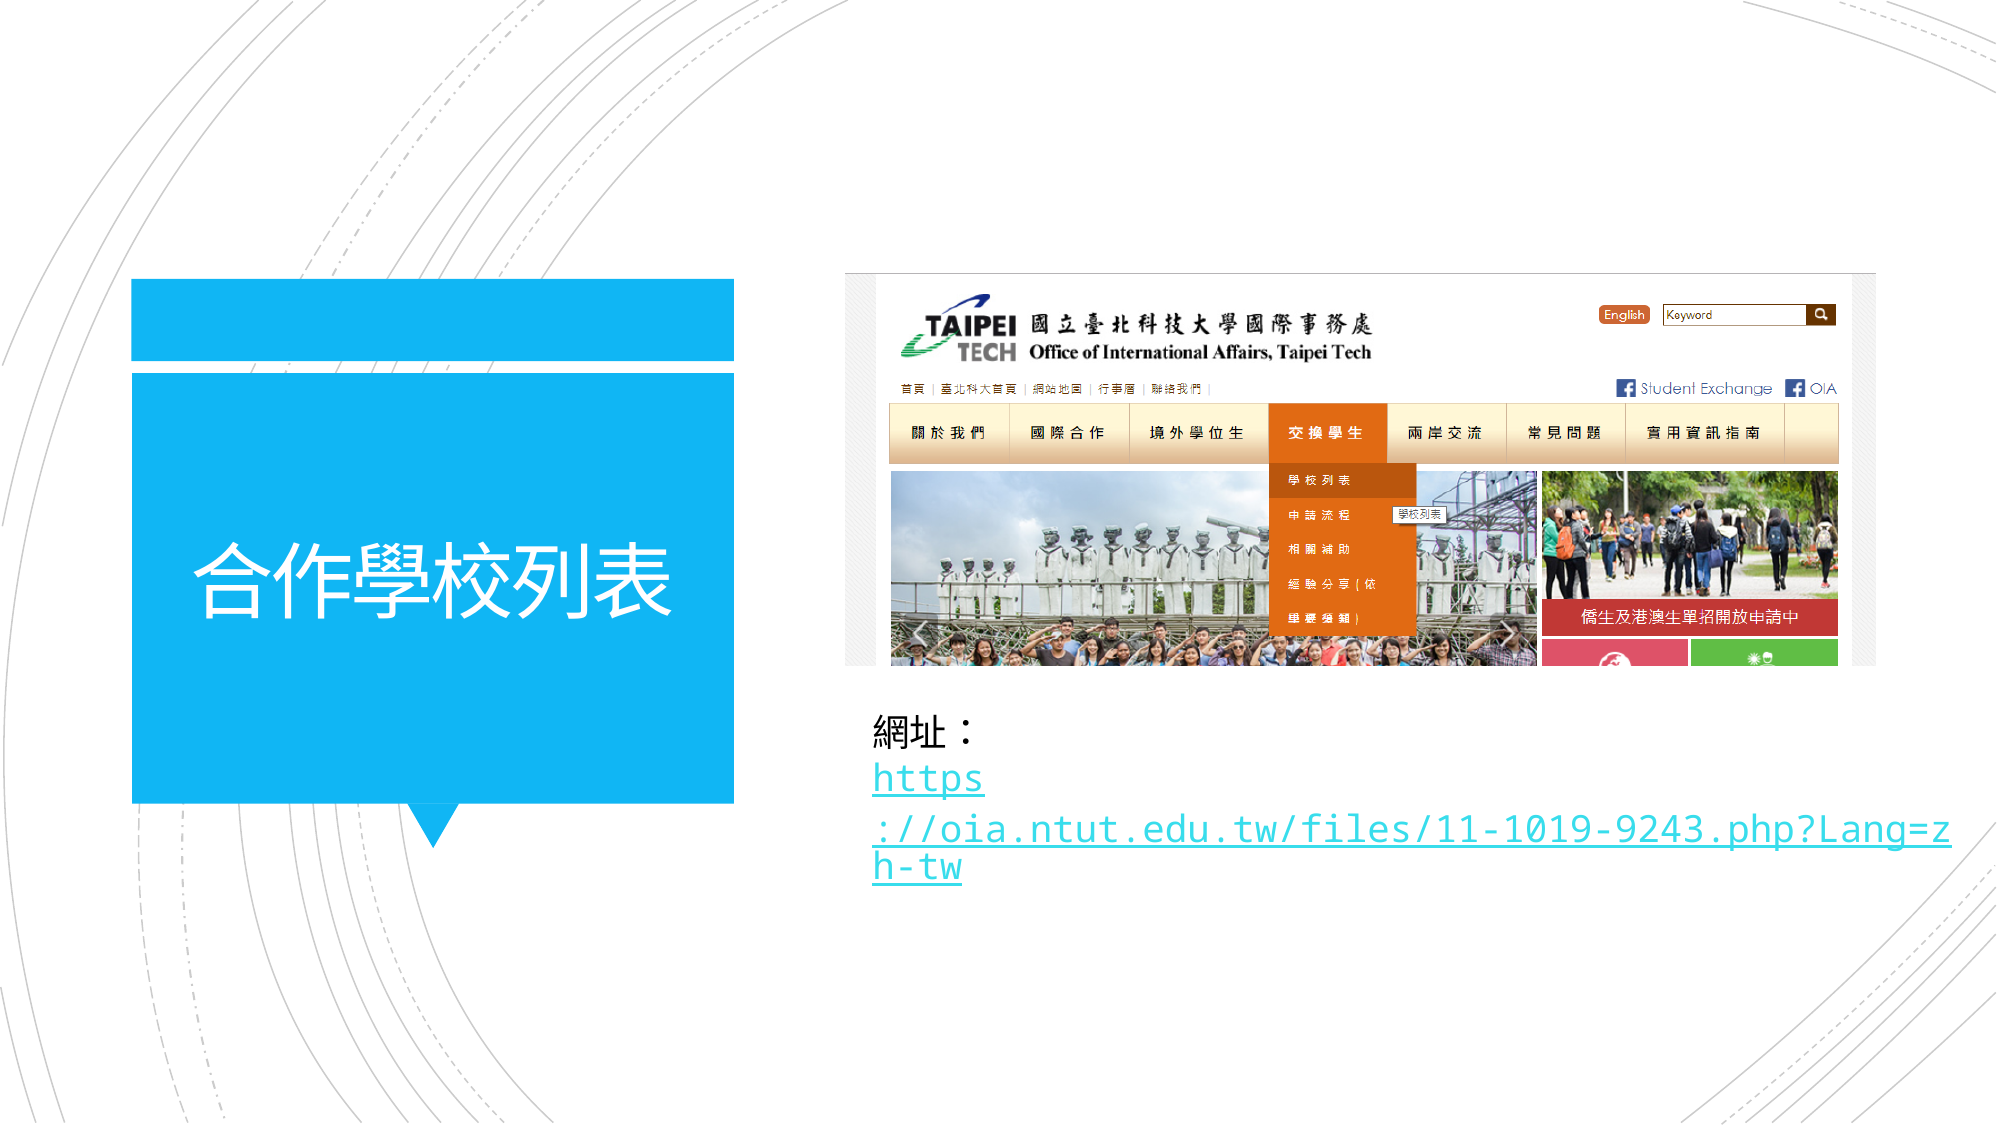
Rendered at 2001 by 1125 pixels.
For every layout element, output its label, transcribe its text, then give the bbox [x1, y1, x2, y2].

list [845, 272, 1877, 666]
text_box 網址： https://oia.ntut.edu.tw/files/11-1019-9243.php?Lang=zh-tw [857, 701, 1983, 864]
title 合作學校列表 [145, 385, 720, 789]
